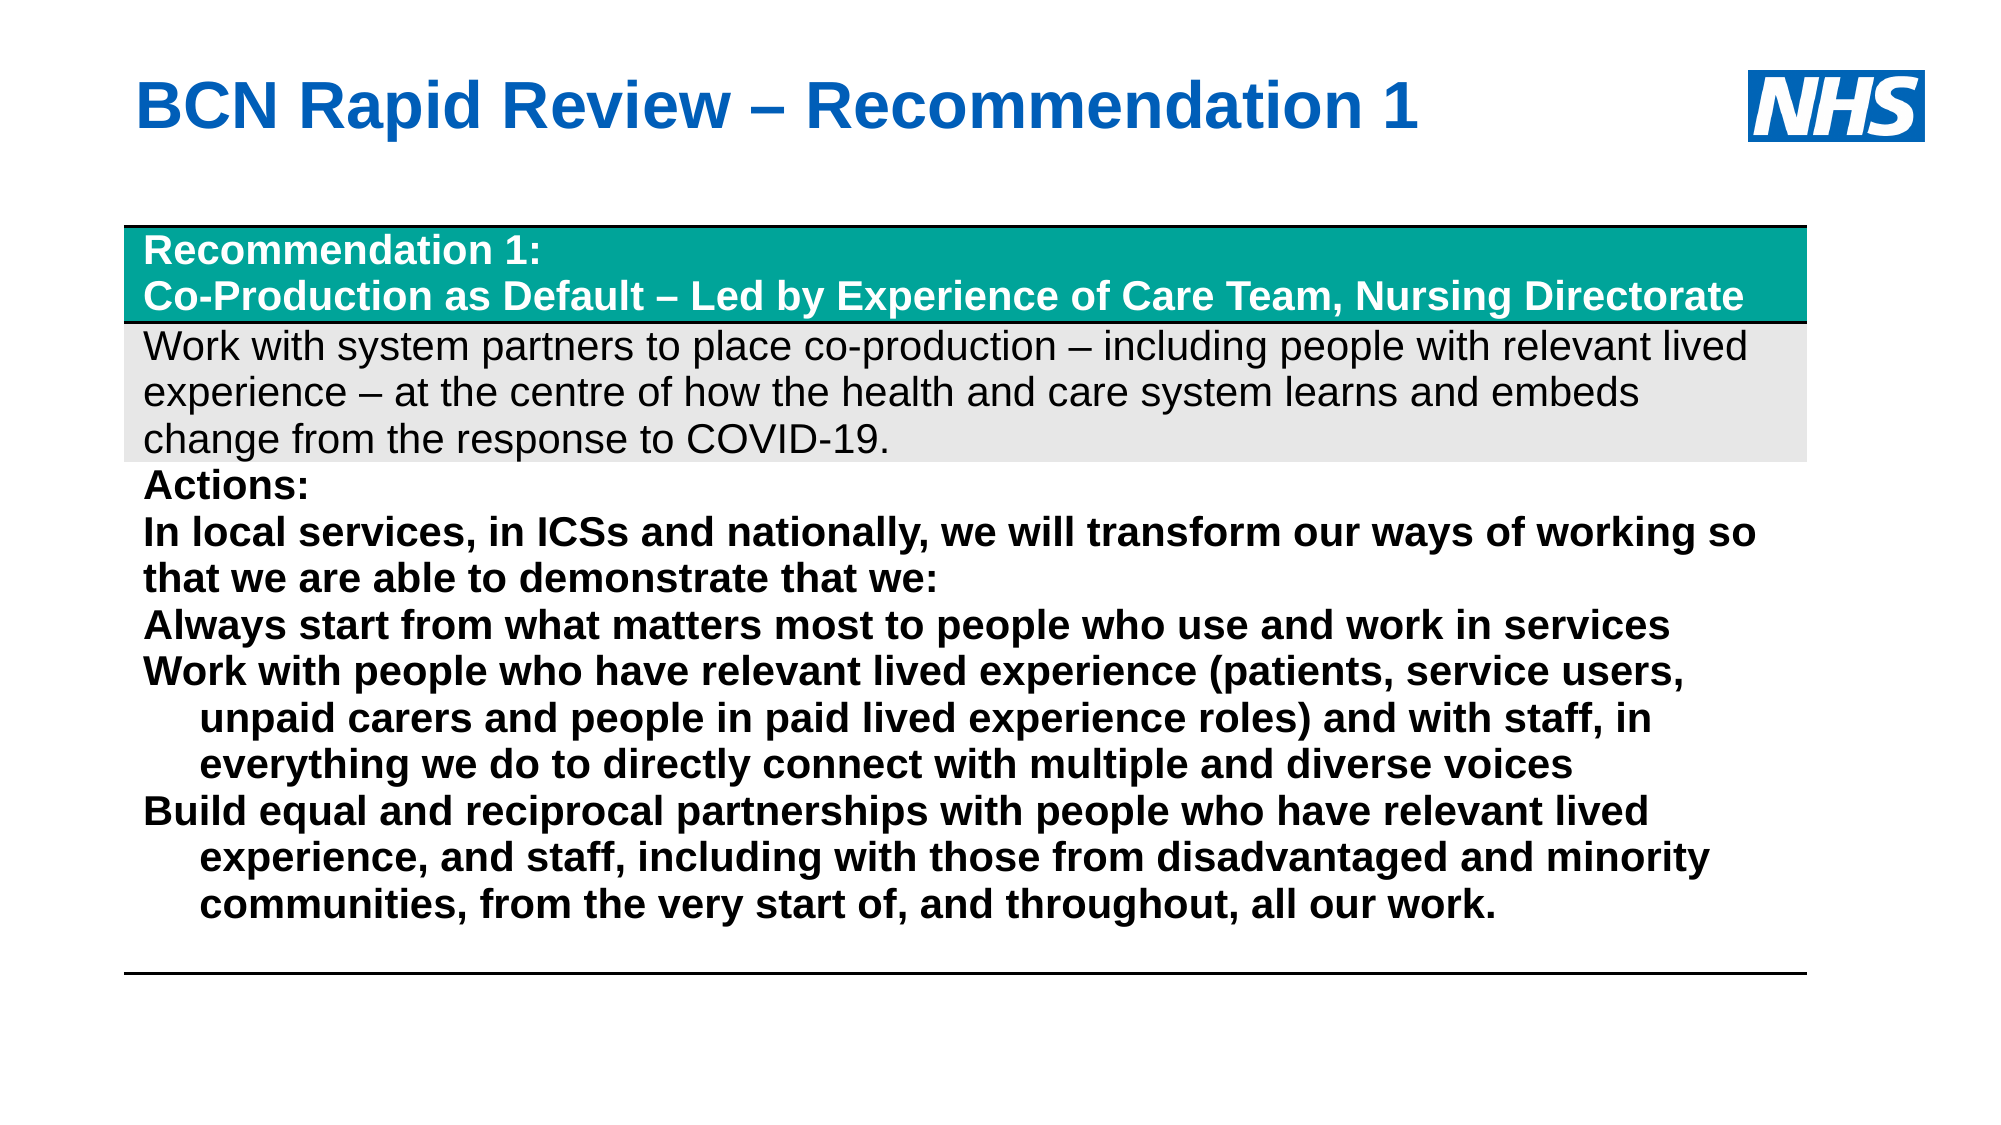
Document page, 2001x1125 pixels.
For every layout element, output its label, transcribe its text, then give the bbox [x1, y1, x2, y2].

table_cell Actions: In local services, in ICSs and nationally, we will transform our ways of working so that we are able to demonstrate that we: Always start from what matters most to people who use and work in services Work with people who have relevant lived experience (patients, service users, unpaid carers and people in paid lived experience roles) and with staff, in everything we do to directly connect with multiple and diverse voices Build equal and reciprocal partnerships with people who have relevant lived experience, and staff, including with those from disadvantaged and minority communities, from the very start of, and throughout, all our work. [124, 462, 1807, 972]
title BCN Rapid Review – Recommendation 1 [135, 70, 1572, 172]
table_cell Work with system partners to place co-production – including people with relevant lived experience – at the centre of how the health and care system learns and embeds change from the response to COVID-19. [124, 324, 1807, 462]
picture [1748, 70, 1925, 142]
table_header Recommendation 1: Co-Production as Default – Led by Experience of Care Team, Nursing Directorate [124, 228, 1807, 321]
